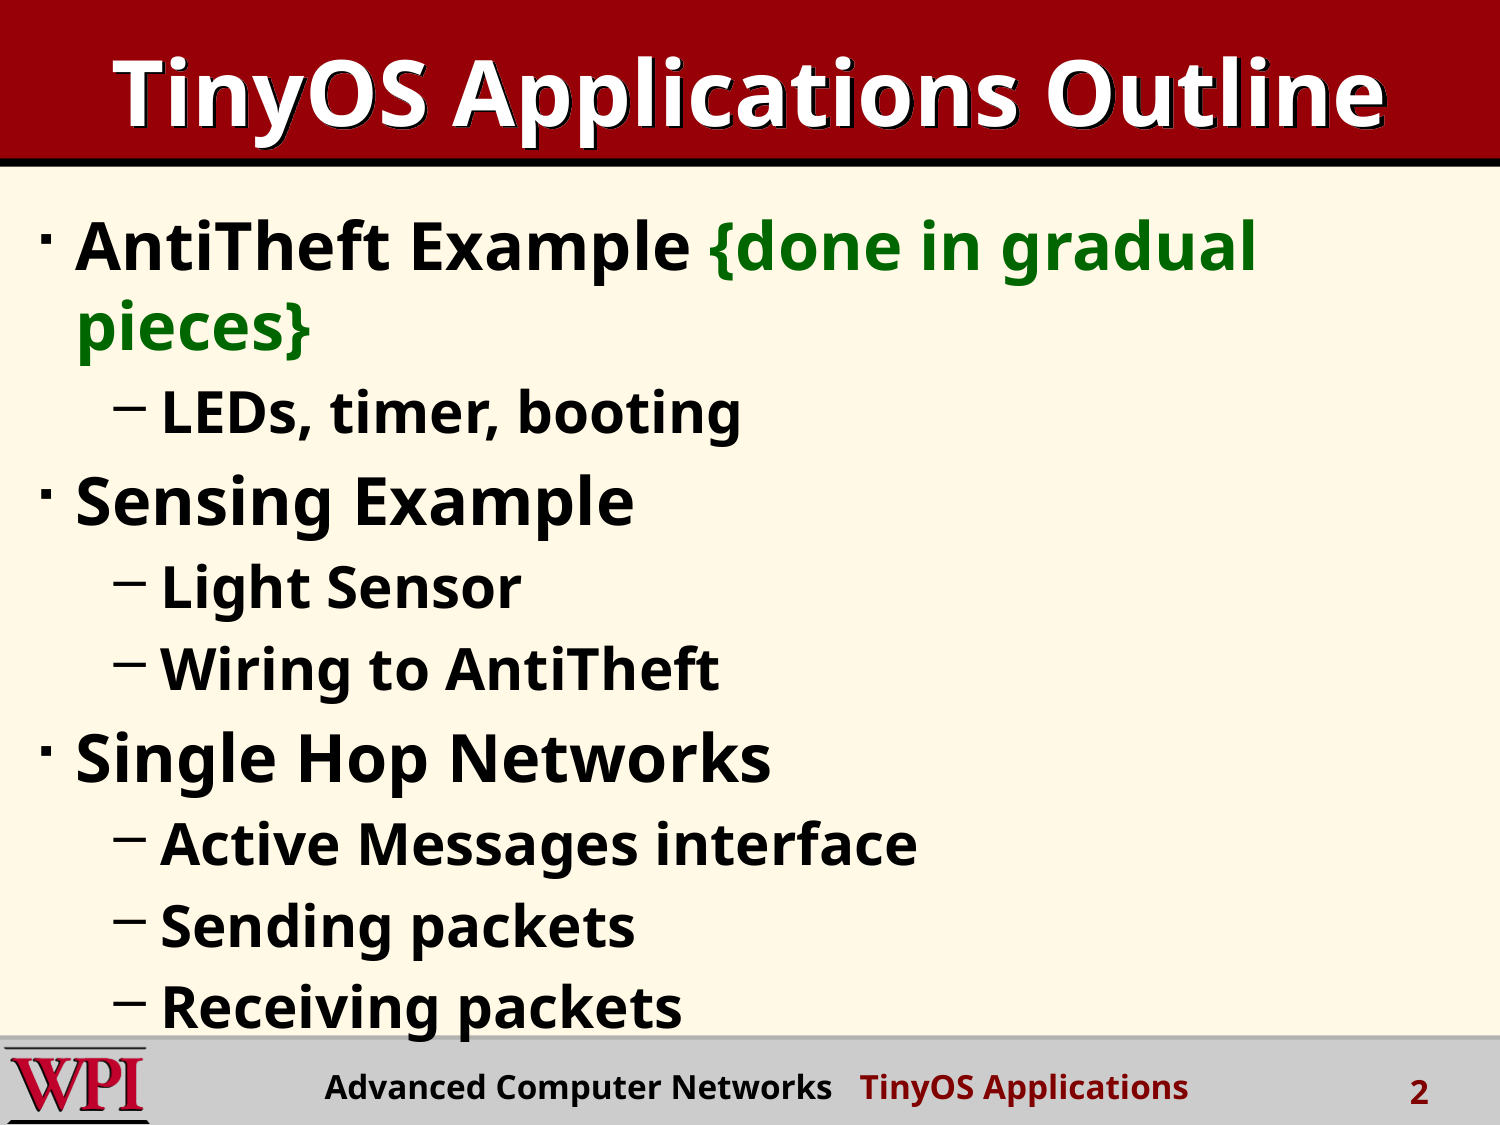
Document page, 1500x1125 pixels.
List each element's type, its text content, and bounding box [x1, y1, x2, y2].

footer Advanced Computer Networks TinyOS Applications [210, 1058, 1304, 1107]
picture [0, 167, 1500, 1035]
list AntiTheft Example {done in gradual pieces} LEDs, timer, booting Sensing Example Light Sensor Wiring to AntiTheft Single Hop Networks Active Messages interface Sending packets Receiving packets [23, 196, 1500, 985]
slide_number 2 [1344, 1063, 1495, 1102]
title TinyOS Applications Outline [29, 18, 1471, 150]
picture [0, 0, 1500, 158]
picture [0, 1040, 1500, 1125]
